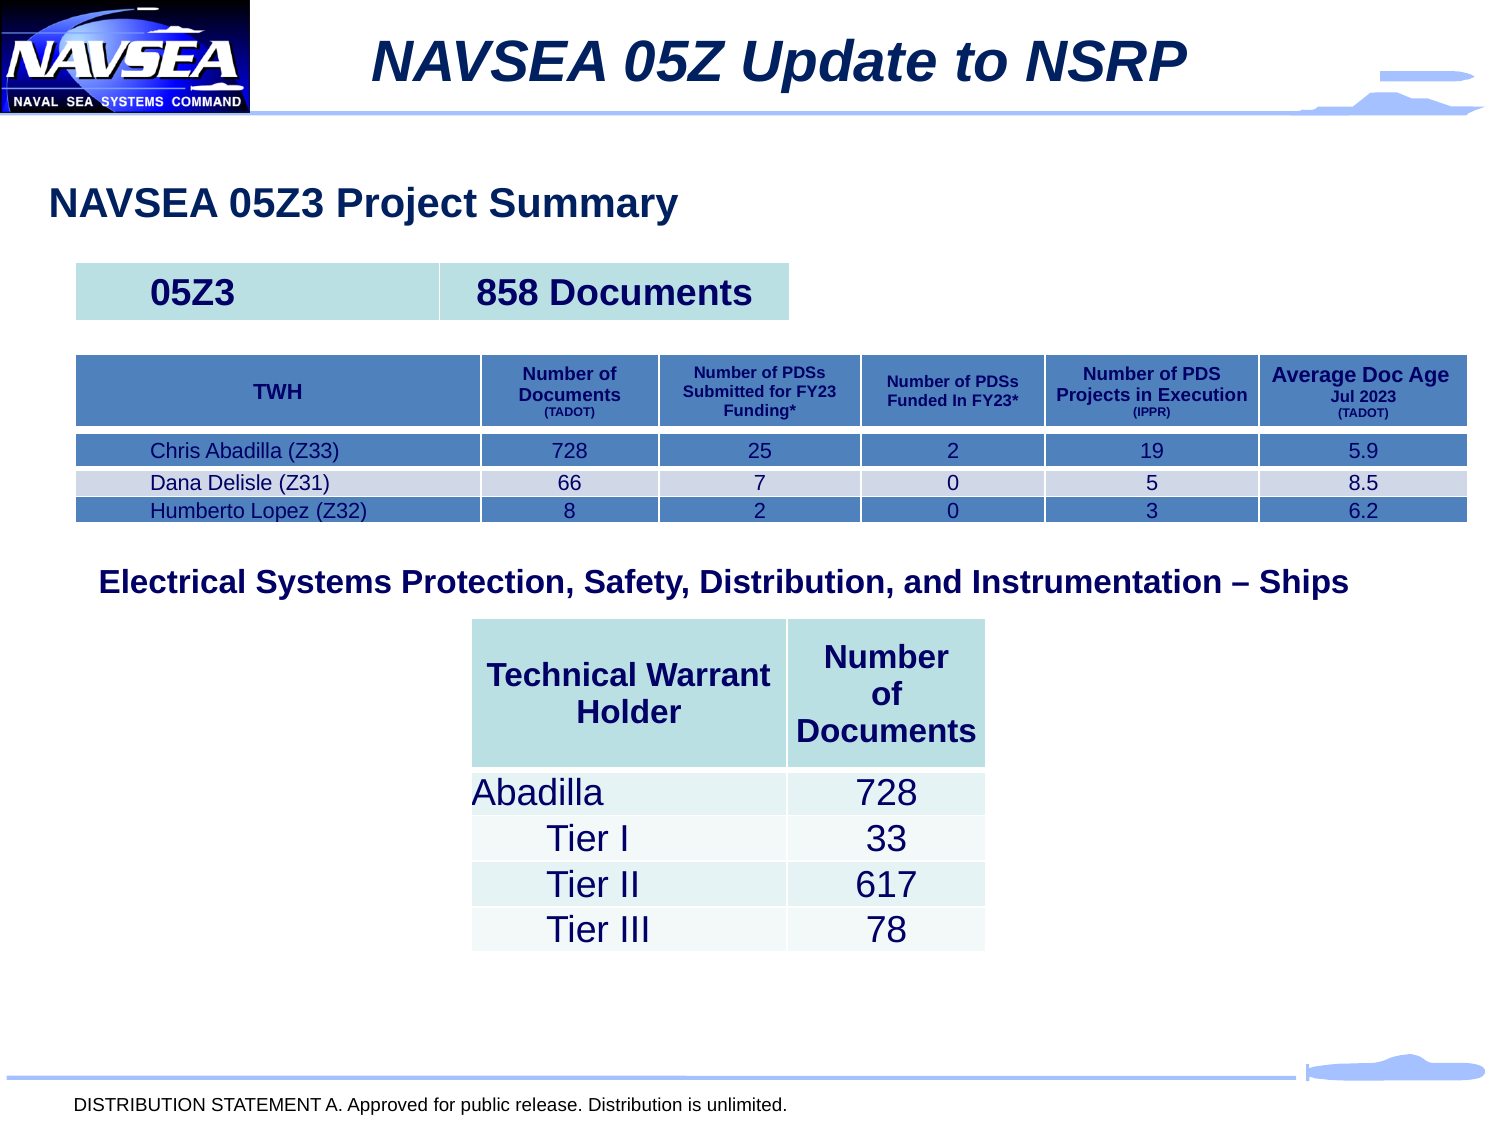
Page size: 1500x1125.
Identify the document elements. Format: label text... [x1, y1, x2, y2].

table_header 858 Documents [440, 263, 789, 320]
table_header Number of PDSs Funded In FY23* [862, 355, 1044, 426]
table_header 8 [482, 497, 658, 522]
table_header Chris Abadilla (Z33) [76, 434, 480, 466]
table_header 3 [1046, 497, 1258, 522]
picture [0, 0, 251, 113]
picture [1378, 69, 1476, 82]
table_cell 728 [788, 773, 985, 815]
table_header 05Z3 [76, 263, 439, 320]
text_box NAVSEA 05Z3 Project Summary [33, 168, 1455, 234]
table_header 728 [482, 434, 658, 466]
table_cell 33 [788, 816, 985, 860]
table_header Average Doc Age Jul 2023 (TADOT) [1260, 355, 1467, 426]
table_cell 617 [788, 862, 985, 906]
table_cell 66 [482, 471, 658, 496]
picture [1288, 90, 1486, 116]
table_cell Tier II [472, 862, 786, 906]
table_header Number of PDS Projects in Execution (IPPR) [1046, 355, 1258, 426]
table_cell 5 [1046, 471, 1258, 496]
table_cell Abadilla [472, 773, 786, 815]
table_header 0 [862, 497, 1044, 522]
table_cell Dana Delisle (Z31) [76, 471, 480, 496]
table_header TWH [76, 355, 480, 426]
table_cell 78 [788, 908, 985, 951]
picture [1304, 1052, 1486, 1082]
table_header Number of Documents (TADOT) [482, 355, 658, 426]
table_header 6.2 [1260, 497, 1467, 522]
table_header Number of Documents [788, 619, 985, 767]
table_header 25 [660, 434, 860, 466]
table_header 2 [862, 434, 1044, 466]
table_header Humberto Lopez (Z32) [76, 497, 480, 522]
table_cell Tier III [472, 908, 786, 951]
table_cell 8.5 [1260, 471, 1467, 496]
table_header 19 [1046, 434, 1258, 466]
text_box Electrical Systems Protection, Safety, Distribution, and Instrumentation – Ships [0, 553, 1469, 608]
table_cell 7 [660, 471, 860, 496]
table_header 2 [660, 497, 860, 522]
table_header Number of PDSs Submitted for FY23 Funding* [660, 355, 860, 426]
text_box DISTRIBUTION STATEMENT A. Approved for public release. Distribution is unlimited. [58, 1085, 808, 1123]
text_box NAVSEA 05Z Update to NSRP [252, 1, 1455, 113]
table_header Technical Warrant Holder [472, 619, 786, 767]
table_cell Tier I [472, 816, 786, 860]
table_header 5.9 [1260, 434, 1467, 466]
table_cell 0 [862, 471, 1044, 496]
